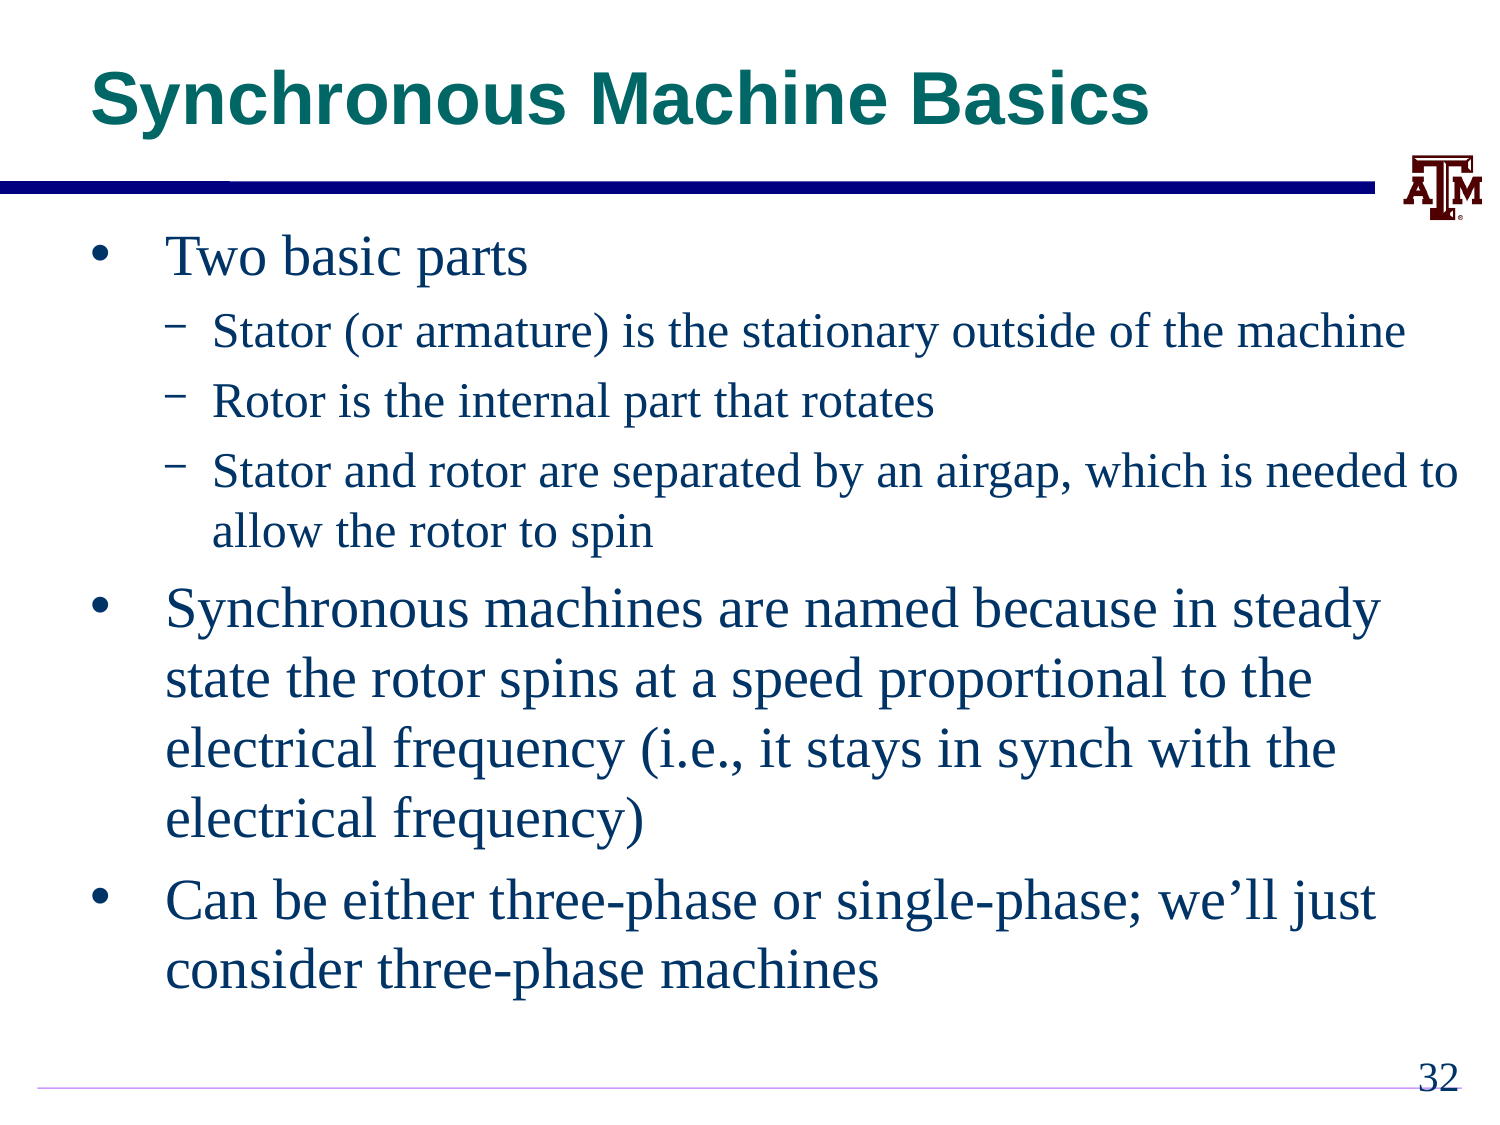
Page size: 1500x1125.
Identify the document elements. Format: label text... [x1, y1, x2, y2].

title Synchronous Machine Basics [74, 12, 1388, 188]
list Two basic parts Stator (or armature) is the stationary outside of the machine Rotor is the internal part that rotates Stator and rotor are separated by an airgap, which is needed to allow the rotor to spin Synchronous machines are named because in steady state the rotor spins at a speed proportional to the electrical frequency (i.e., it stays in synch with the electrical frequency) Can be either three-phase or single-phase; we’ll just consider three-phase machines [74, 209, 1500, 823]
picture [1392, 137, 1493, 209]
slide_number 31 [1162, 1037, 1476, 1113]
